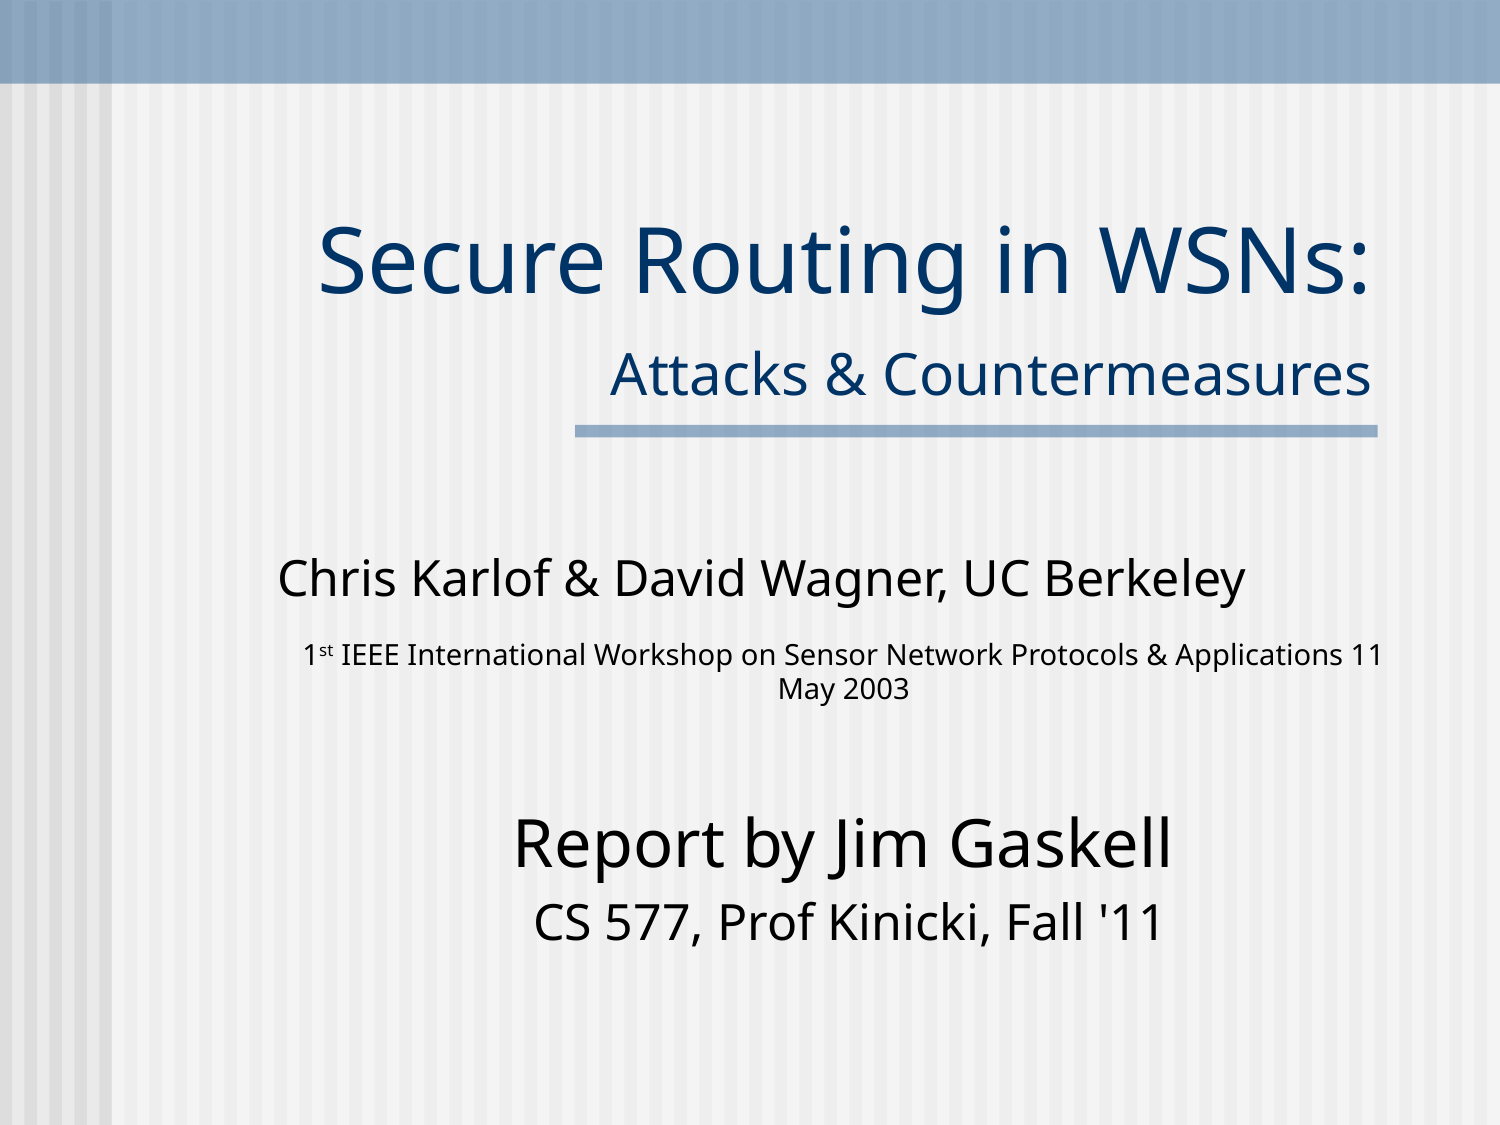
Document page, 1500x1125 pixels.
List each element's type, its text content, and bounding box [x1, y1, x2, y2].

title Secure Routing in WSNs: Attacks & Countermeasures [127, 194, 1388, 415]
subtitle Chris Karlof & David Wagner, UC Berkeley 1st IEEE International Workshop on Sensor Network Protocols & Applications 11 May 2003 Report by Jim Gaskell CS 577, Prof Kinicki, Fall '11 [262, 469, 1425, 981]
